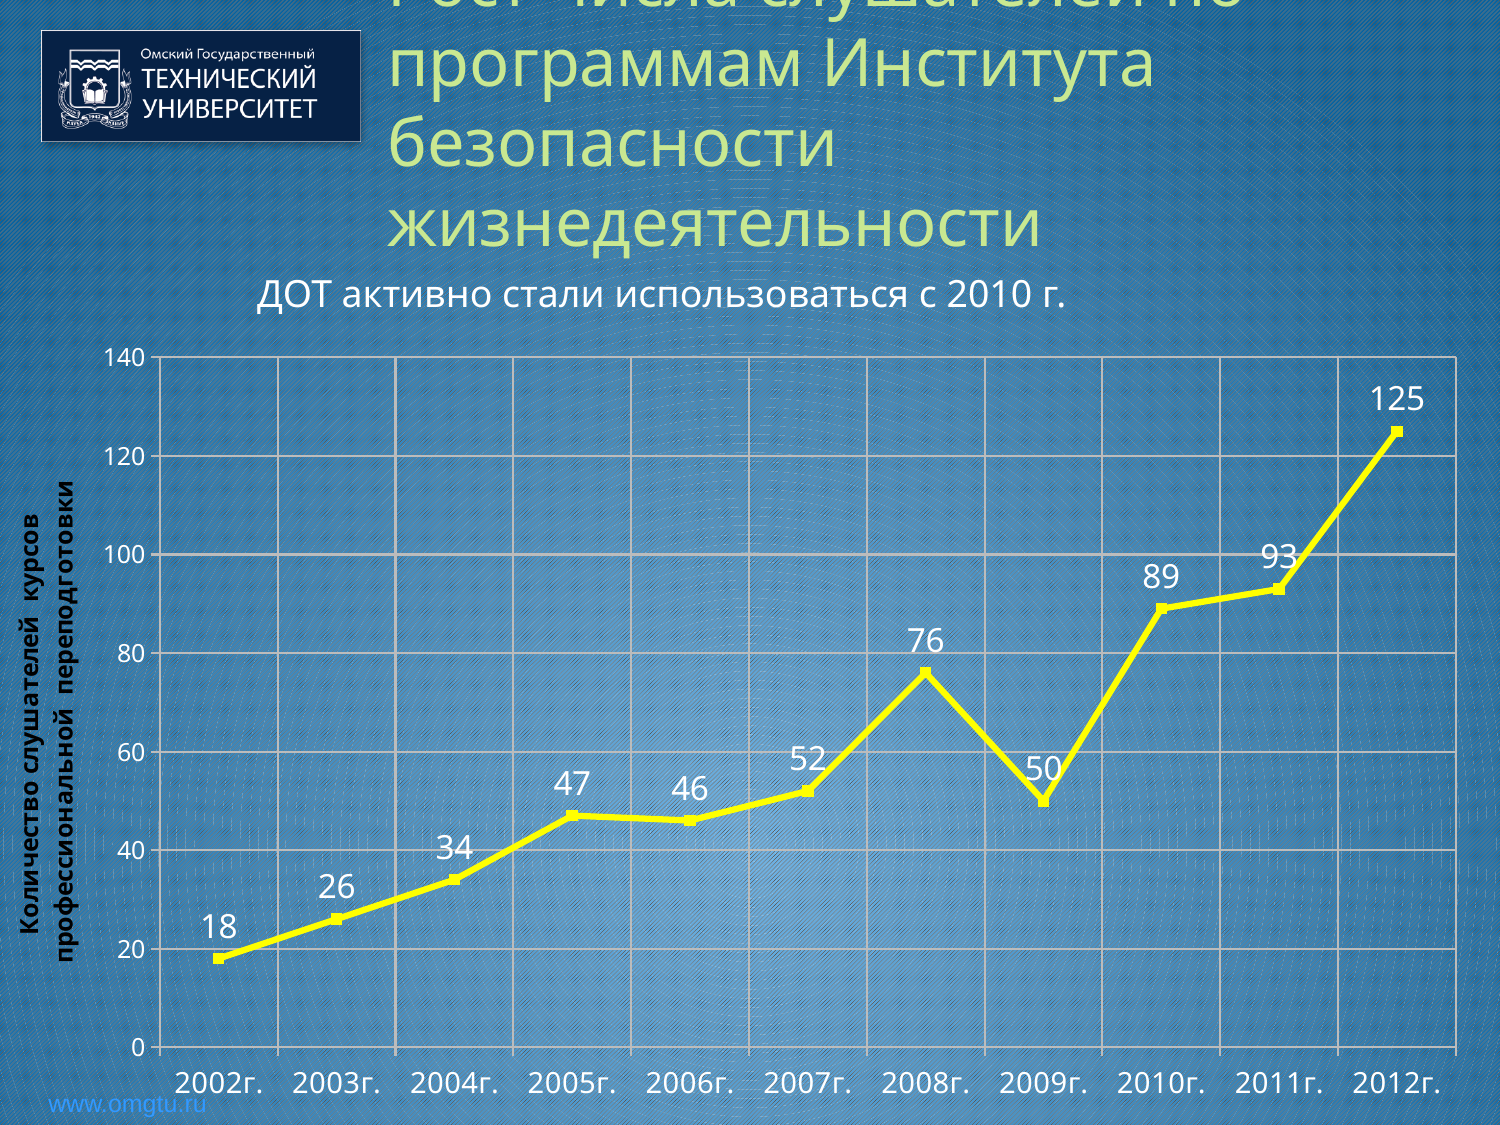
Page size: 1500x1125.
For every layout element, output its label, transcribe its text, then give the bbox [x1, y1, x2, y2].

chart [3, 325, 1458, 1125]
title Рост числа слушателей по программам Института безопасности жизнедеятельности [371, 79, 1483, 268]
list ДОТ активно стали использоваться с 2010 г. [242, 262, 1425, 319]
picture [40, 30, 361, 143]
